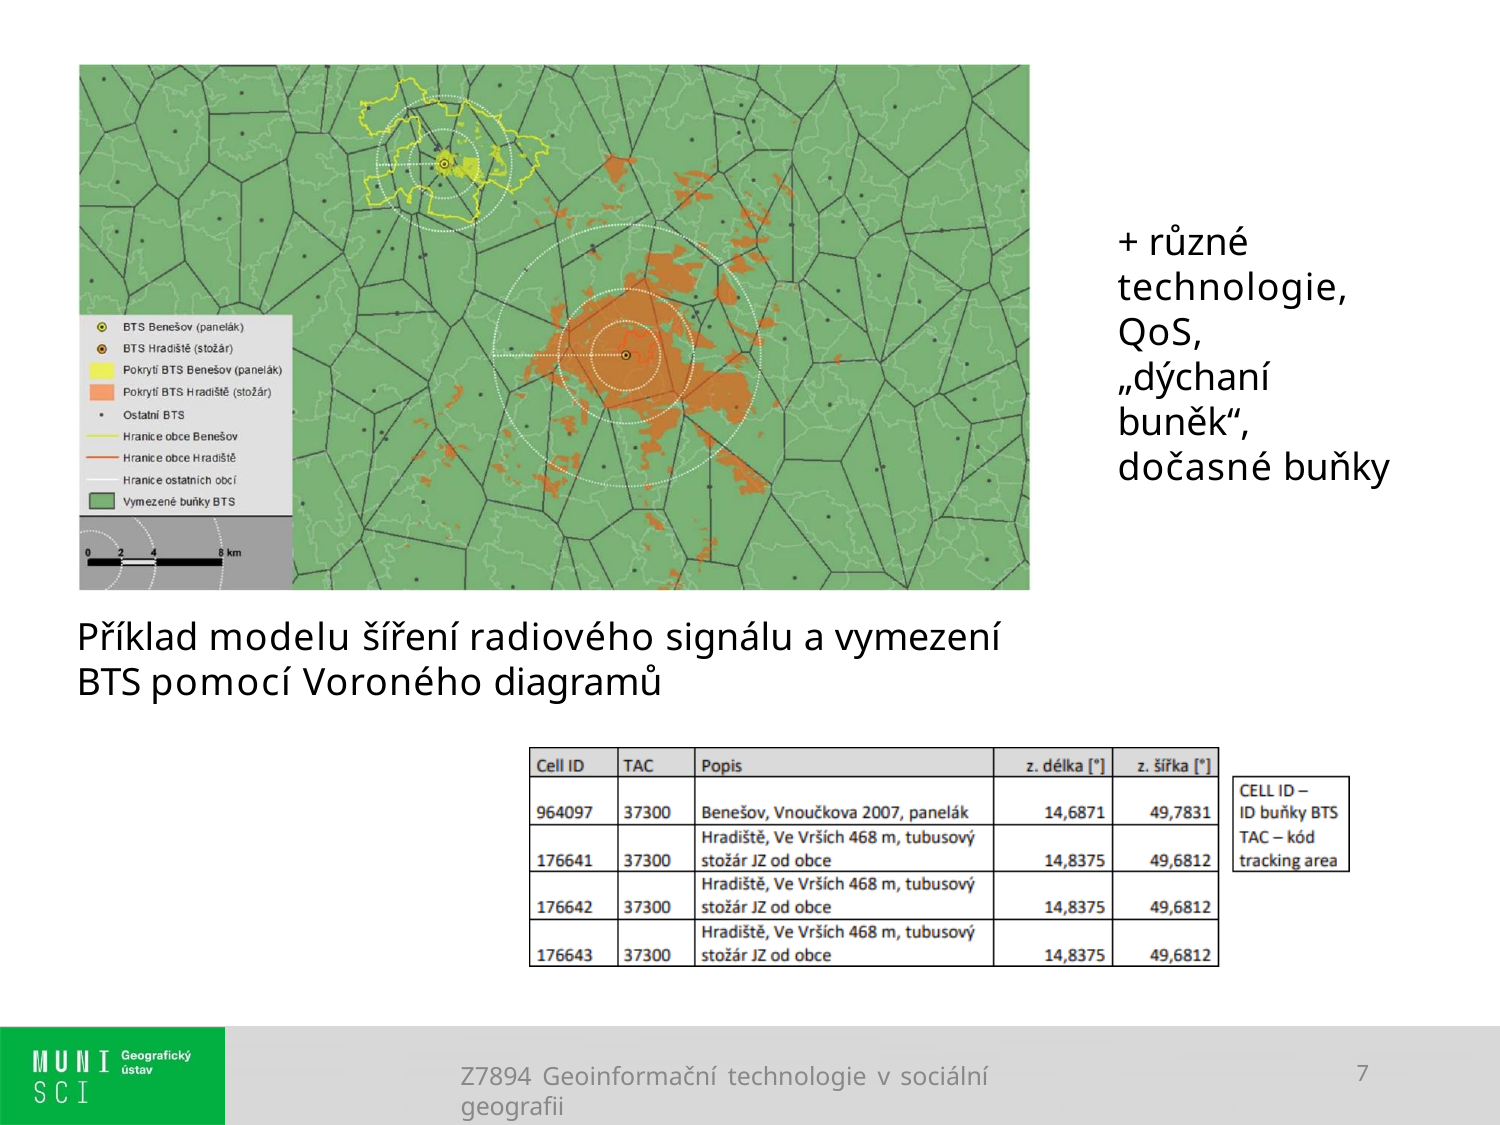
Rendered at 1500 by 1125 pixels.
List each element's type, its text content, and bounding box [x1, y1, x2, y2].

text_box + různé technologie, QoS, „dýchaní buněk“, dočasné buňky [1115, 215, 1429, 488]
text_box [0, 1026, 1500, 1125]
picture [529, 747, 1350, 967]
text_box Příklad modelu šíření radiového signálu a vymezení BTS pomocí Voroného diagramů [74, 610, 1029, 703]
picture [78, 63, 1033, 592]
